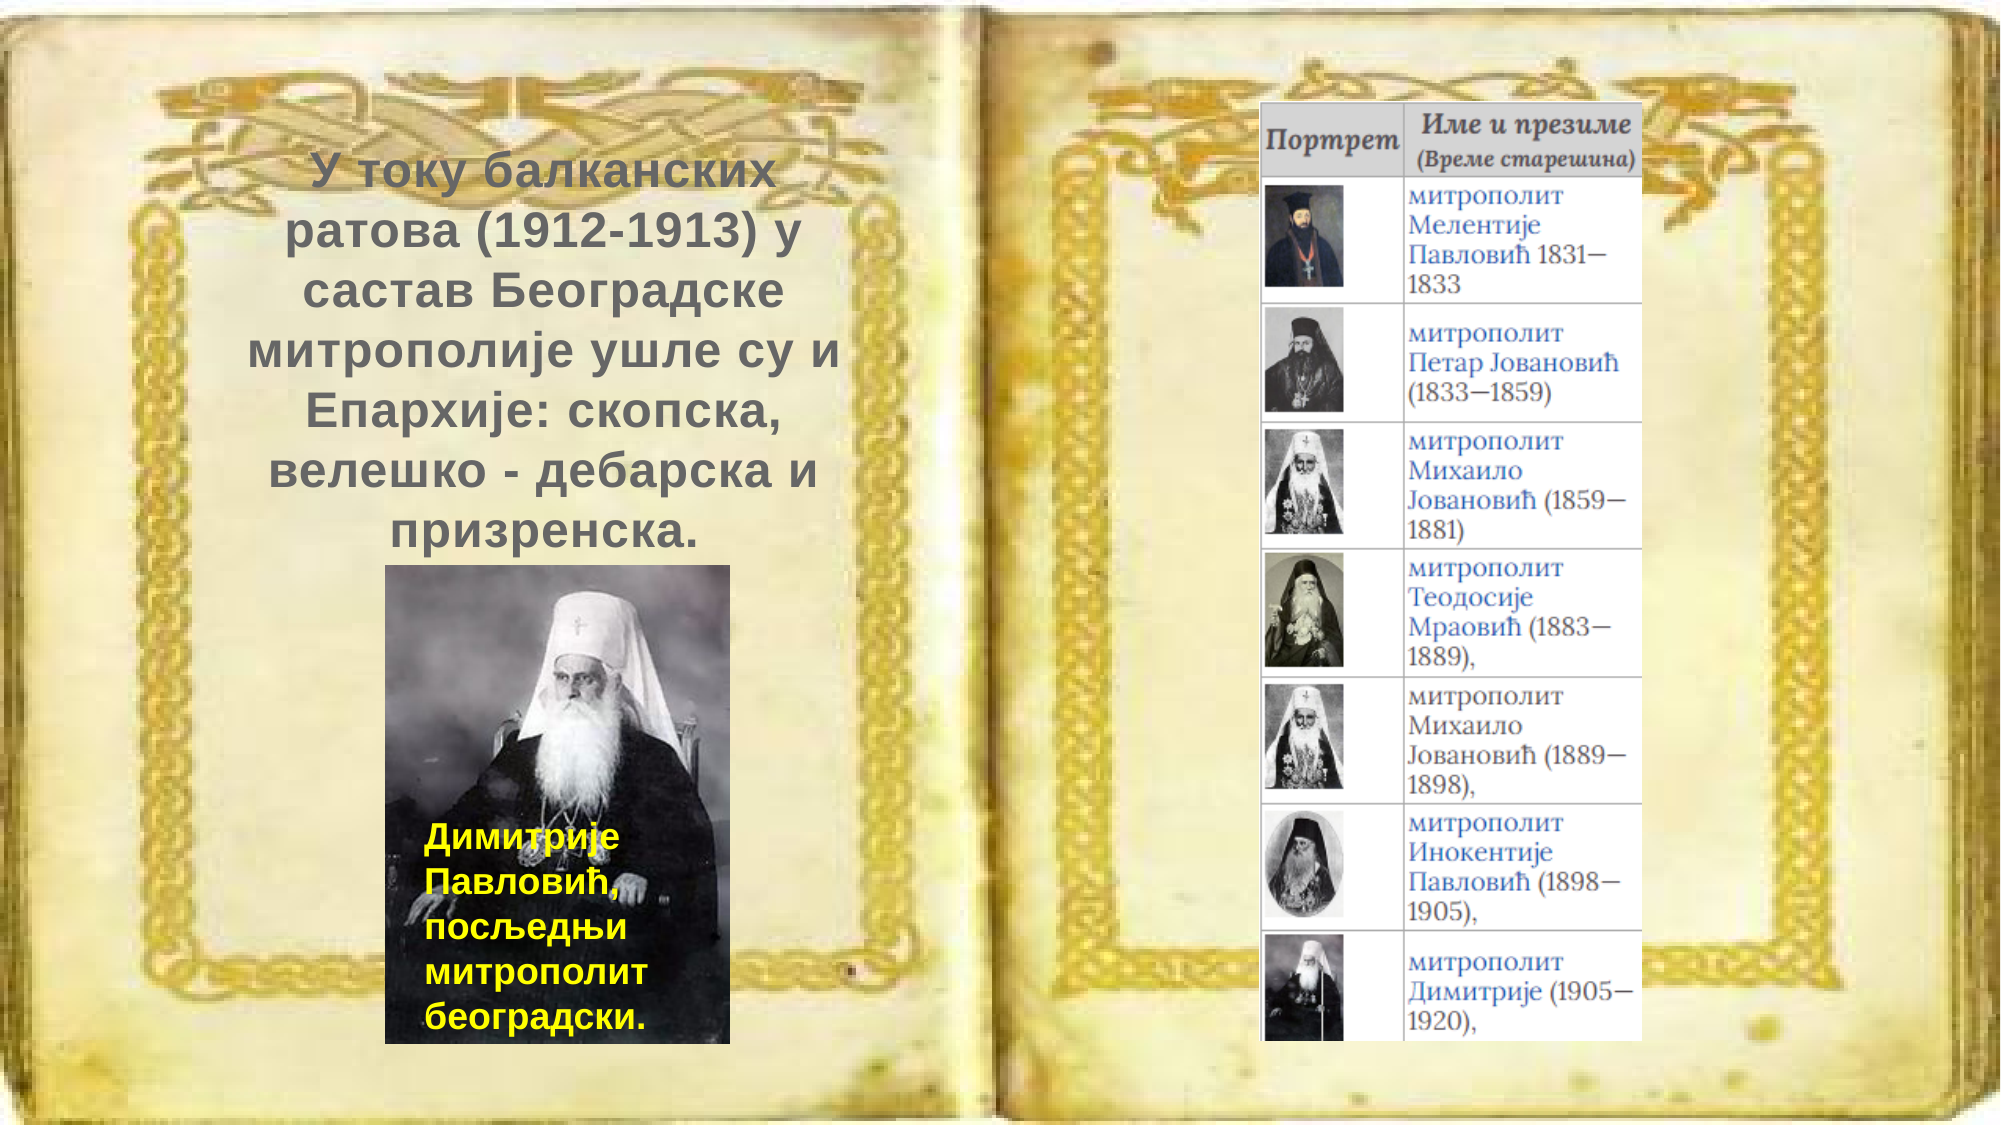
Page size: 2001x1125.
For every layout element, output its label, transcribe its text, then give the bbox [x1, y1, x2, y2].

picture [0, 0, 2001, 1125]
text_box У току балканских ратова (1912-1913) у састав Београдске митрополије ушле су и Епархије: скопска, велешко - дебарска и призренска. [213, 130, 875, 566]
